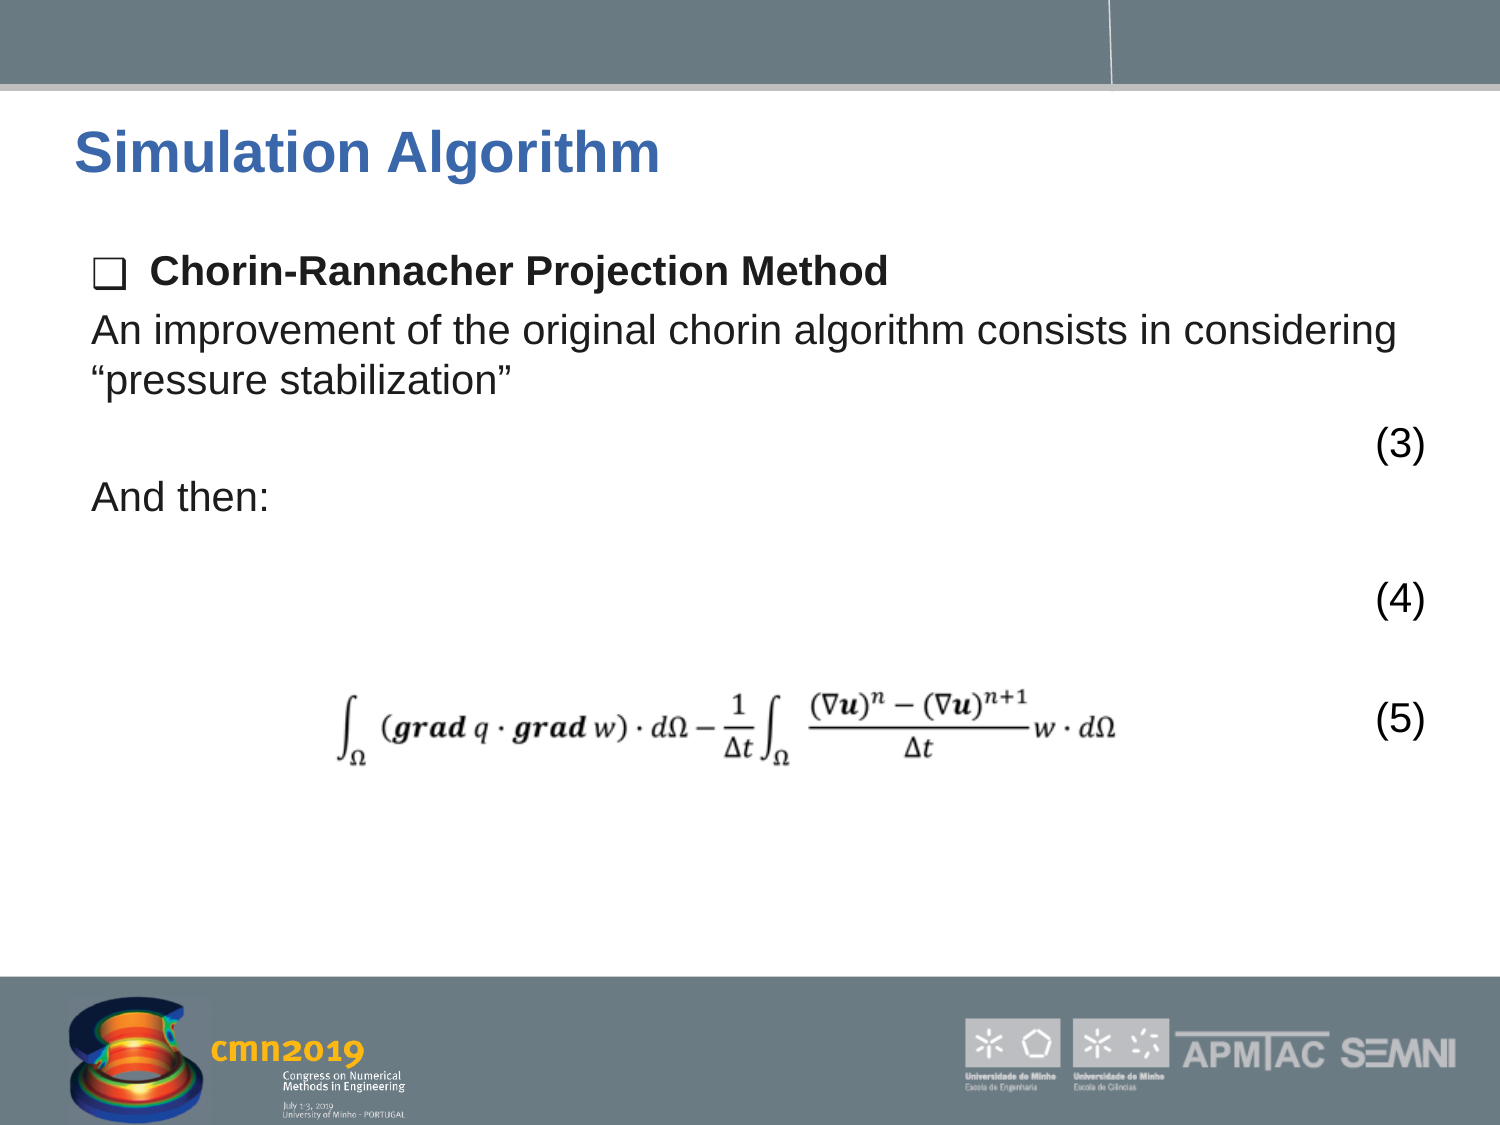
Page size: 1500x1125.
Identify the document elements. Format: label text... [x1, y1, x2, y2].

title Simulation Algorithm [59, 106, 1462, 183]
text_box (3) (4) (5) [1360, 408, 1471, 749]
picture [0, 976, 1500, 1125]
picture [1110, 0, 1500, 84]
picture [304, 655, 1148, 797]
picture [0, 0, 1111, 84]
